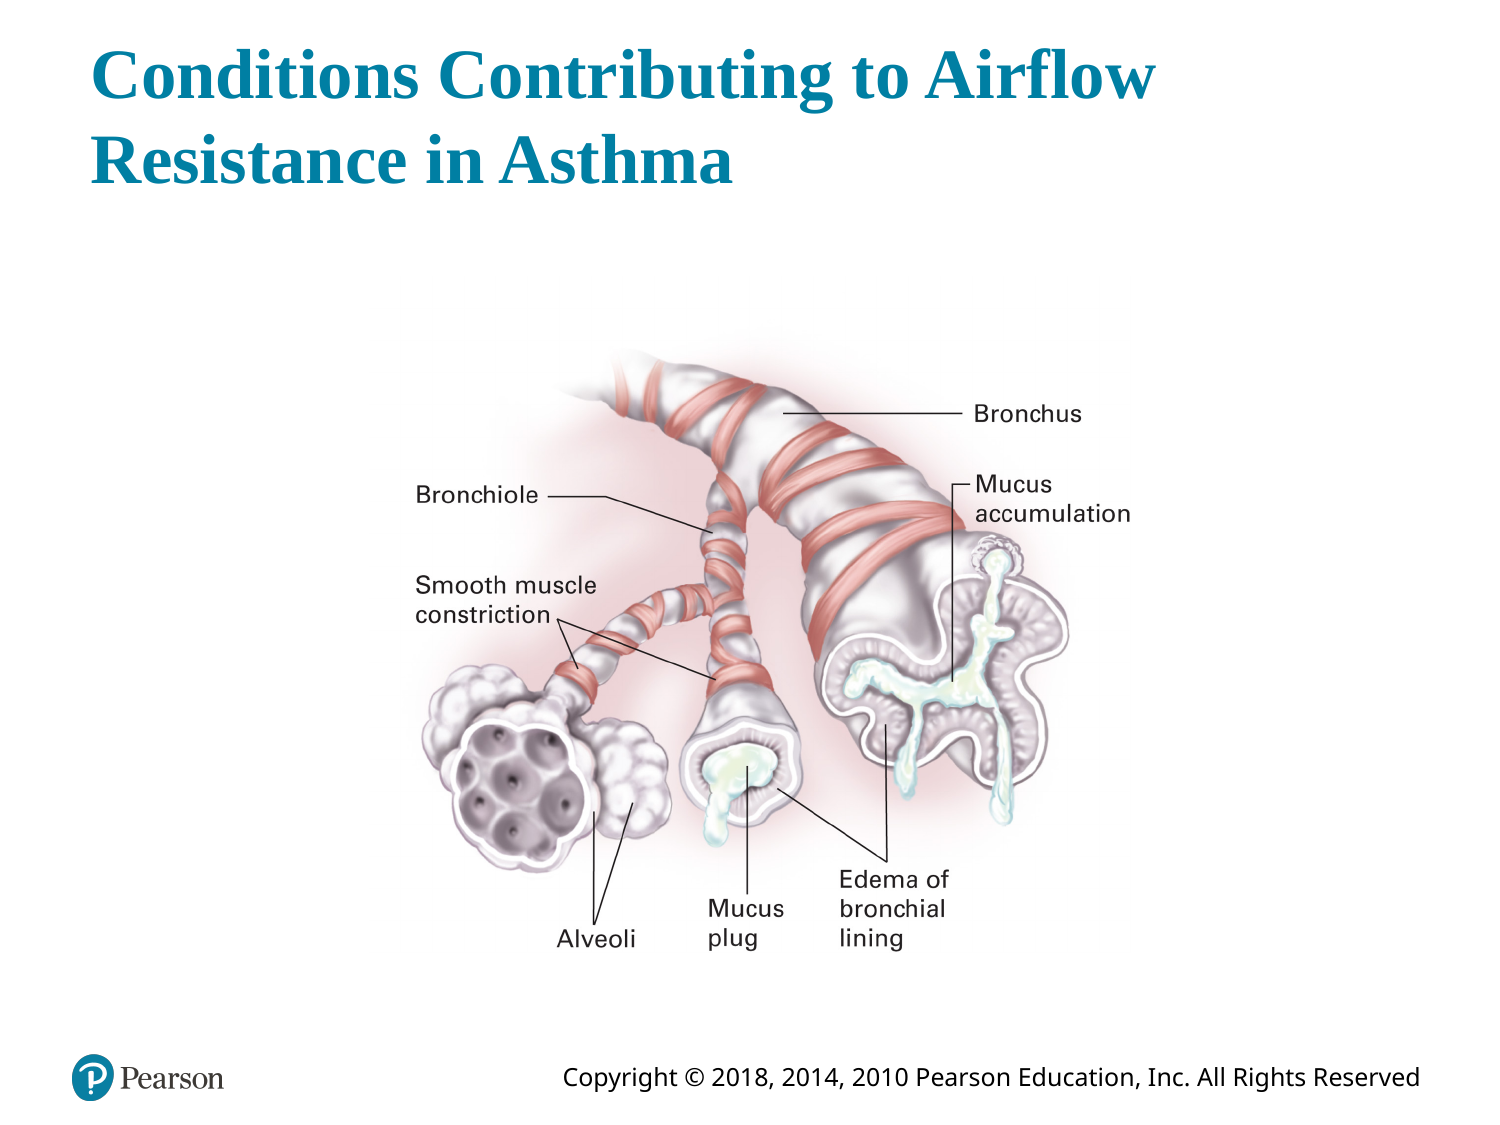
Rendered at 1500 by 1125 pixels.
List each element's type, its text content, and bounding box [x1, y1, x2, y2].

picture [72, 1087, 83, 1101]
title Conditions Contributing to Airflow Resistance in Asthma [75, 37, 1425, 213]
picture [98, 1054, 224, 1101]
picture [80, 1063, 106, 1088]
picture [369, 275, 1131, 953]
picture [72, 1054, 88, 1070]
